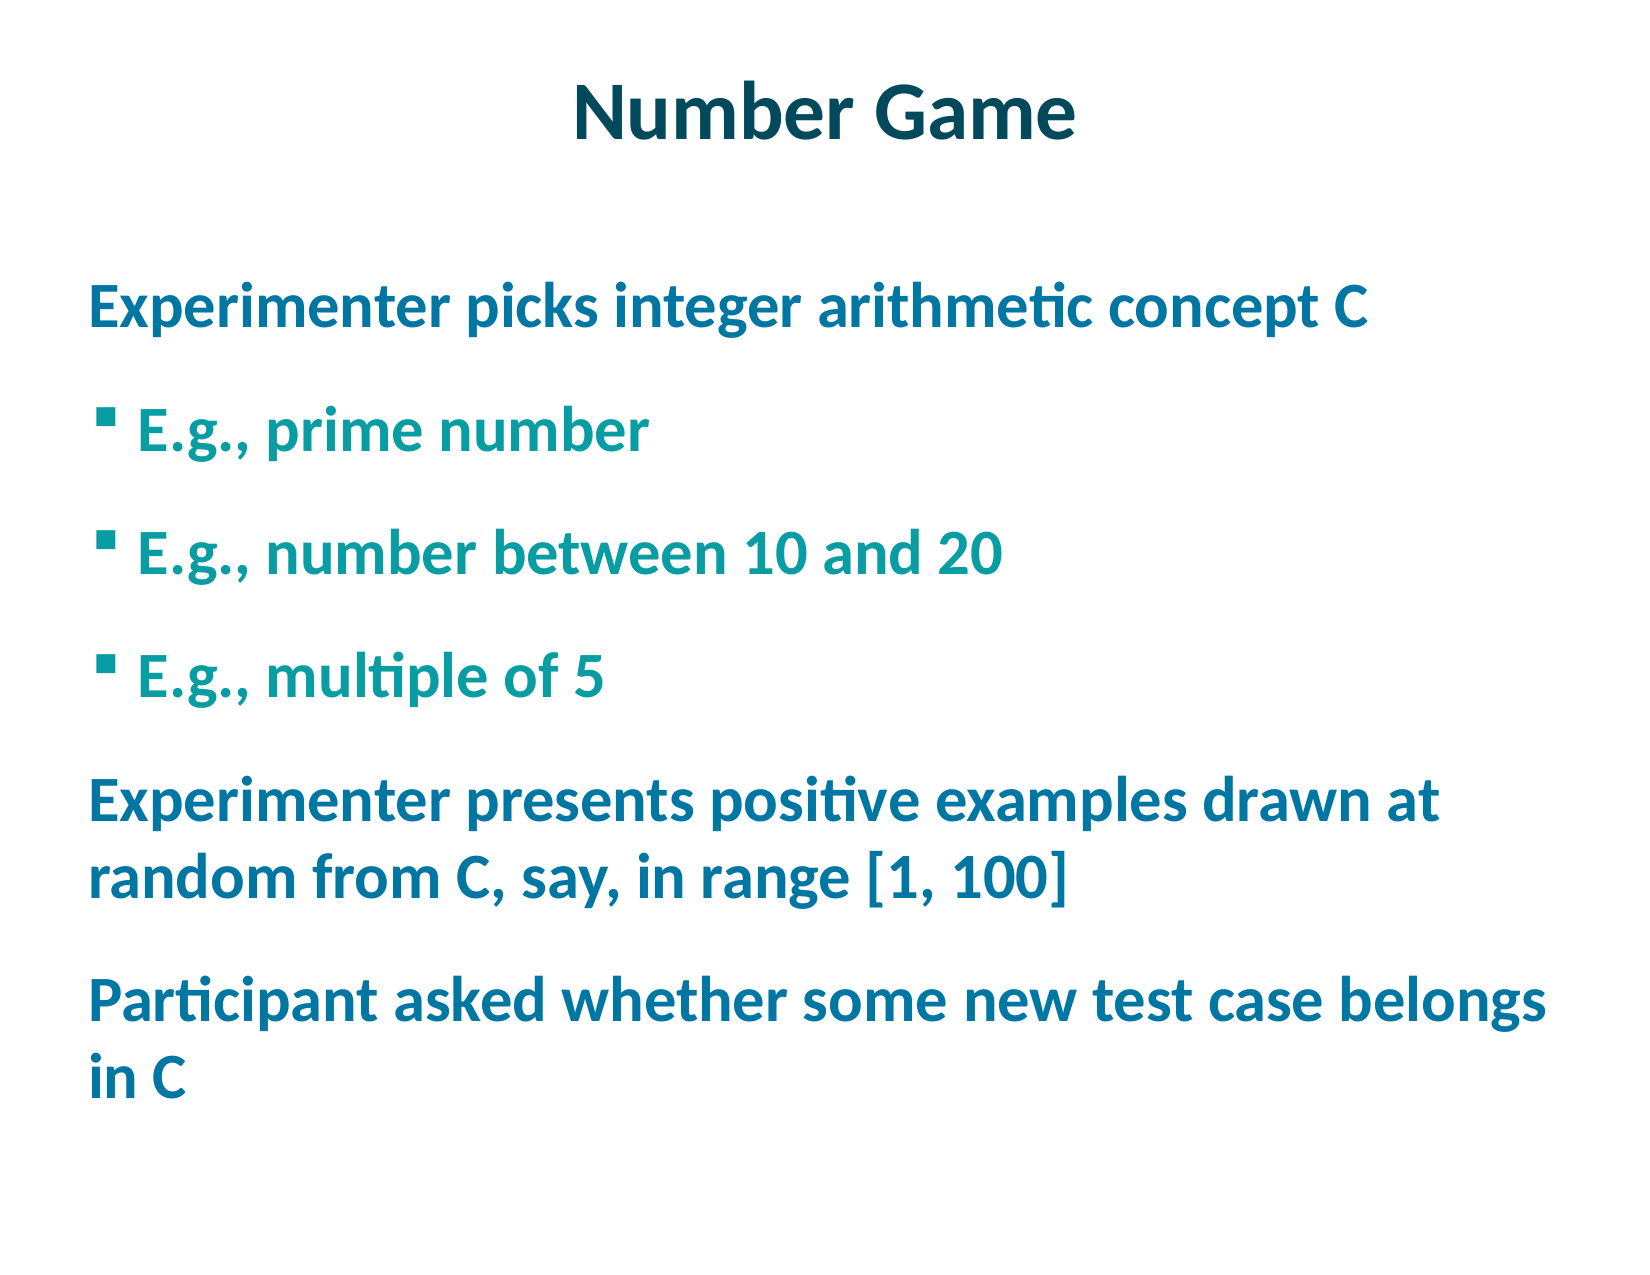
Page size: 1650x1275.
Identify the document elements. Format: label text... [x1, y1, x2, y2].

title Number Game [82, 28, 1568, 185]
list Experimenter picks integer arithmetic concept C E.g., prime number E.g., number between 10 and 20 E.g., multiple of 5 Experimenter presents positive examples drawn at random from C, say, in range [1, 100] Participant asked whether some new test case belongs in C [54, 254, 1568, 1139]
